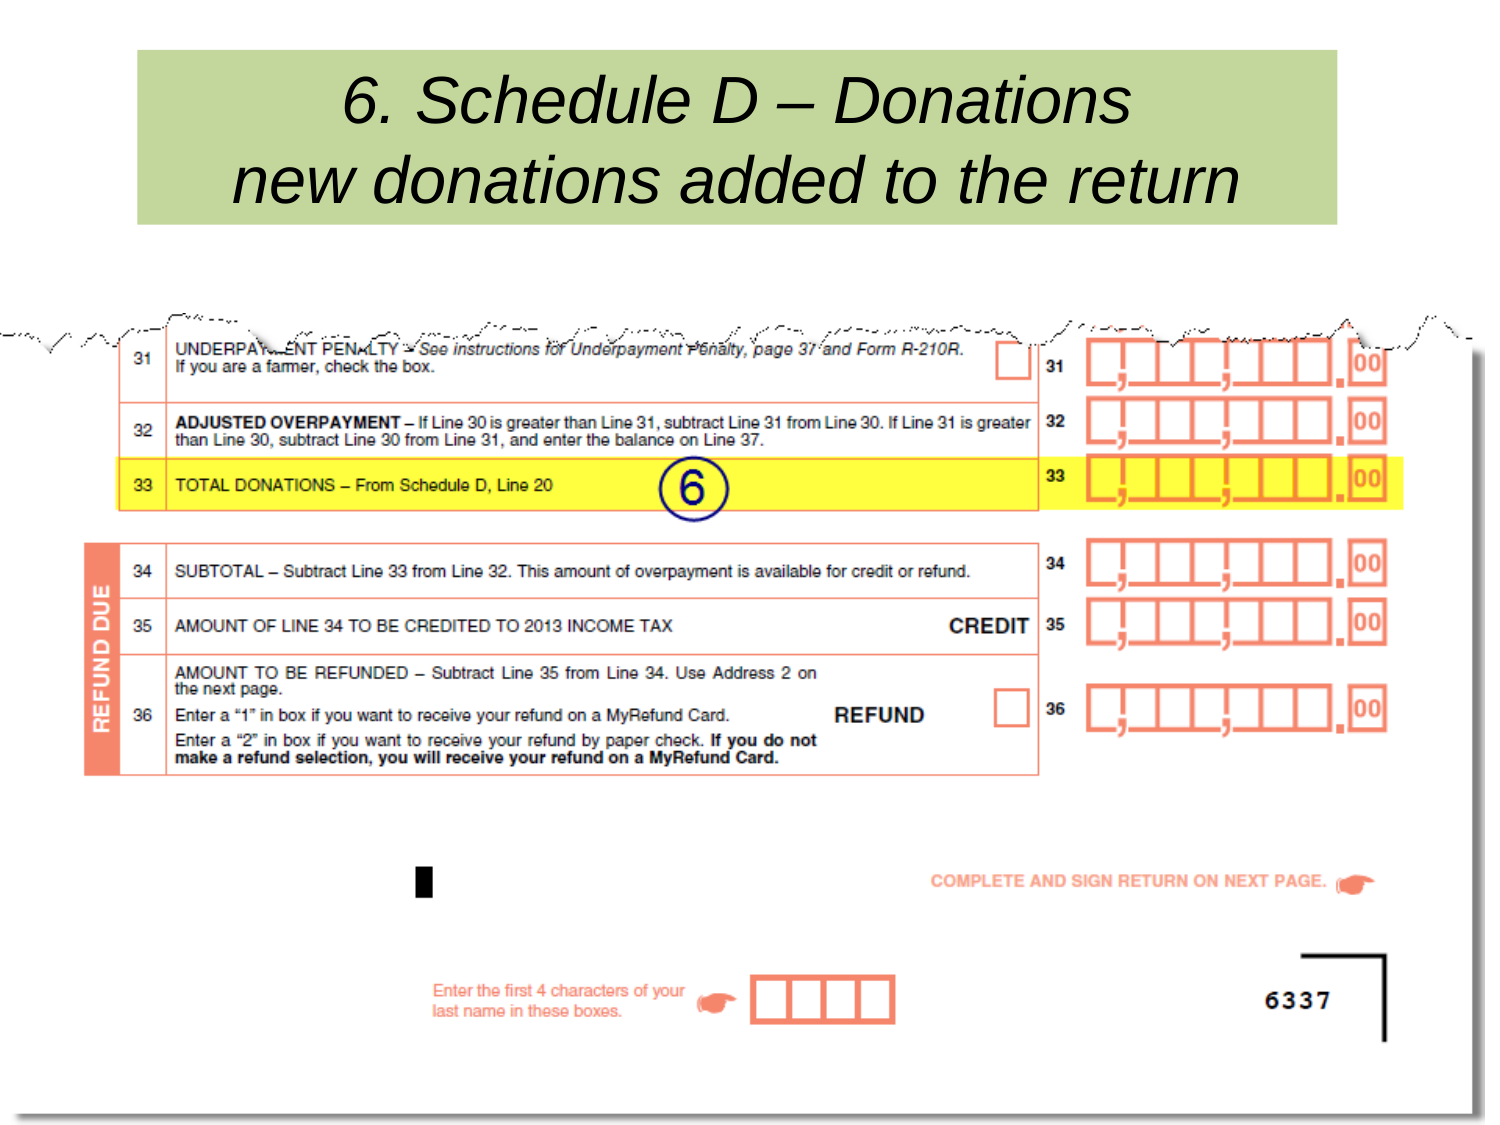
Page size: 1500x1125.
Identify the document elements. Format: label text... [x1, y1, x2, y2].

text_box 6. Schedule D – Donations new donations added to the return [137, 49, 1338, 225]
picture [0, 313, 1485, 1125]
